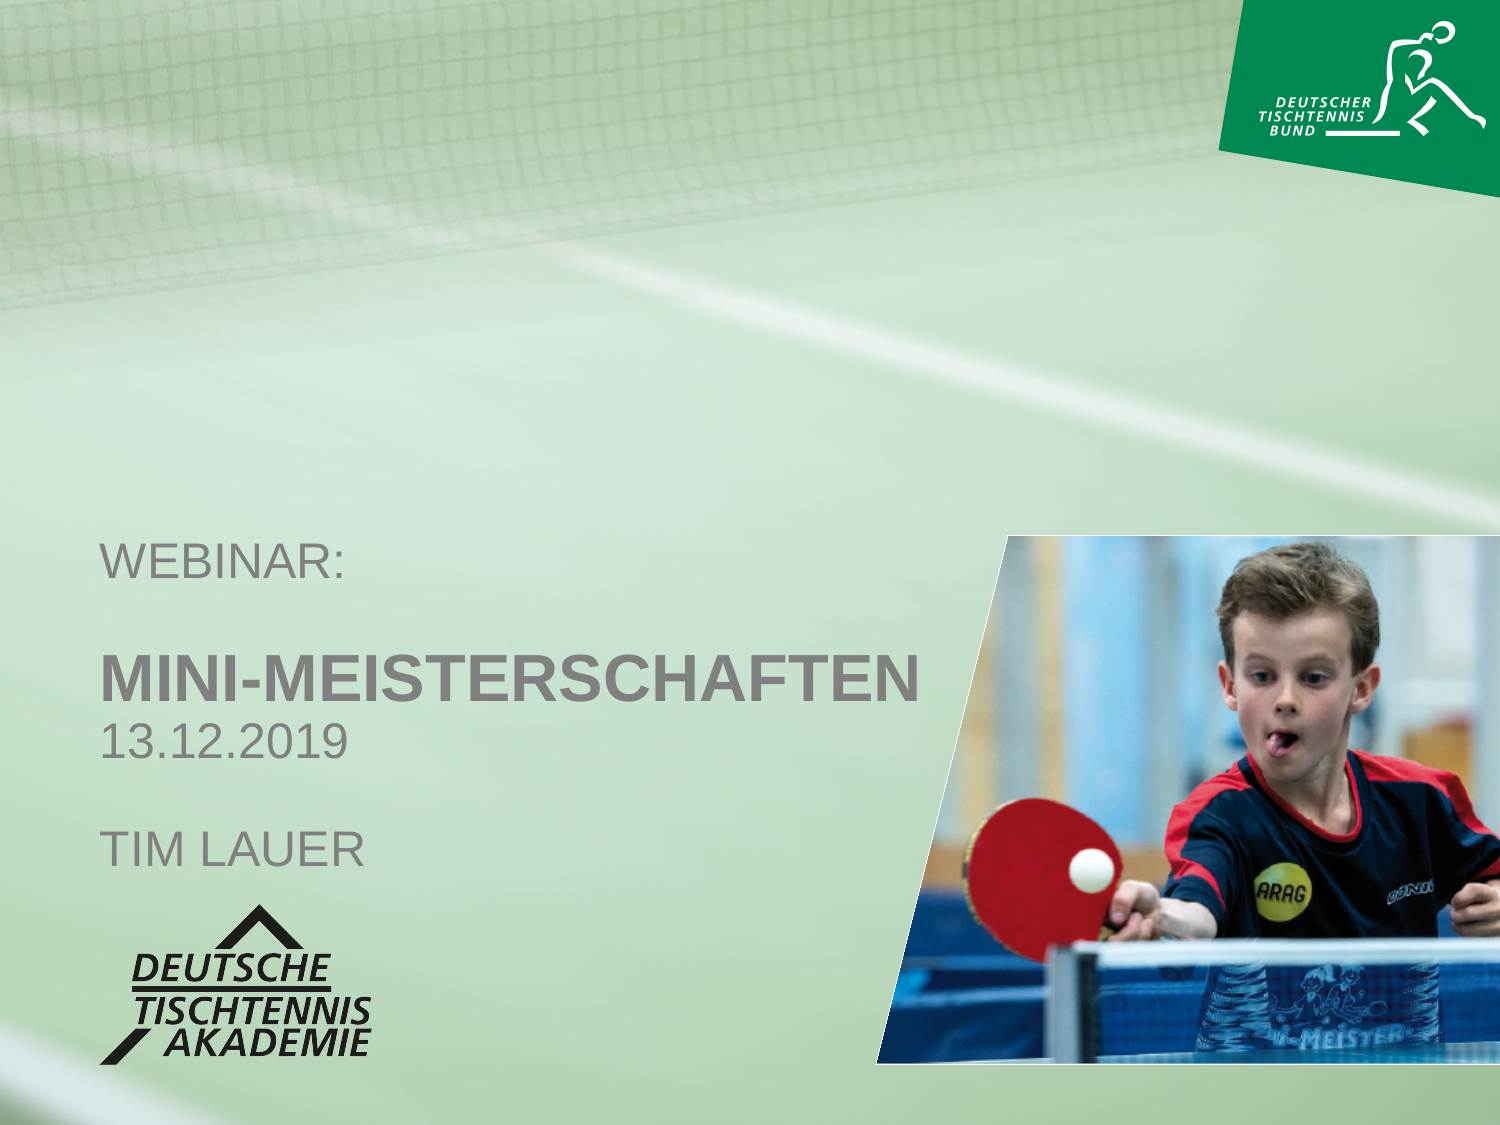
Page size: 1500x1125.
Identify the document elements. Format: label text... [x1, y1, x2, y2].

picture [1259, 21, 1486, 136]
title Webinar: Mini-Meisterschaften 13.12.2019 Tim Lauer [99, 319, 1102, 1125]
picture [0, 0, 1500, 1125]
